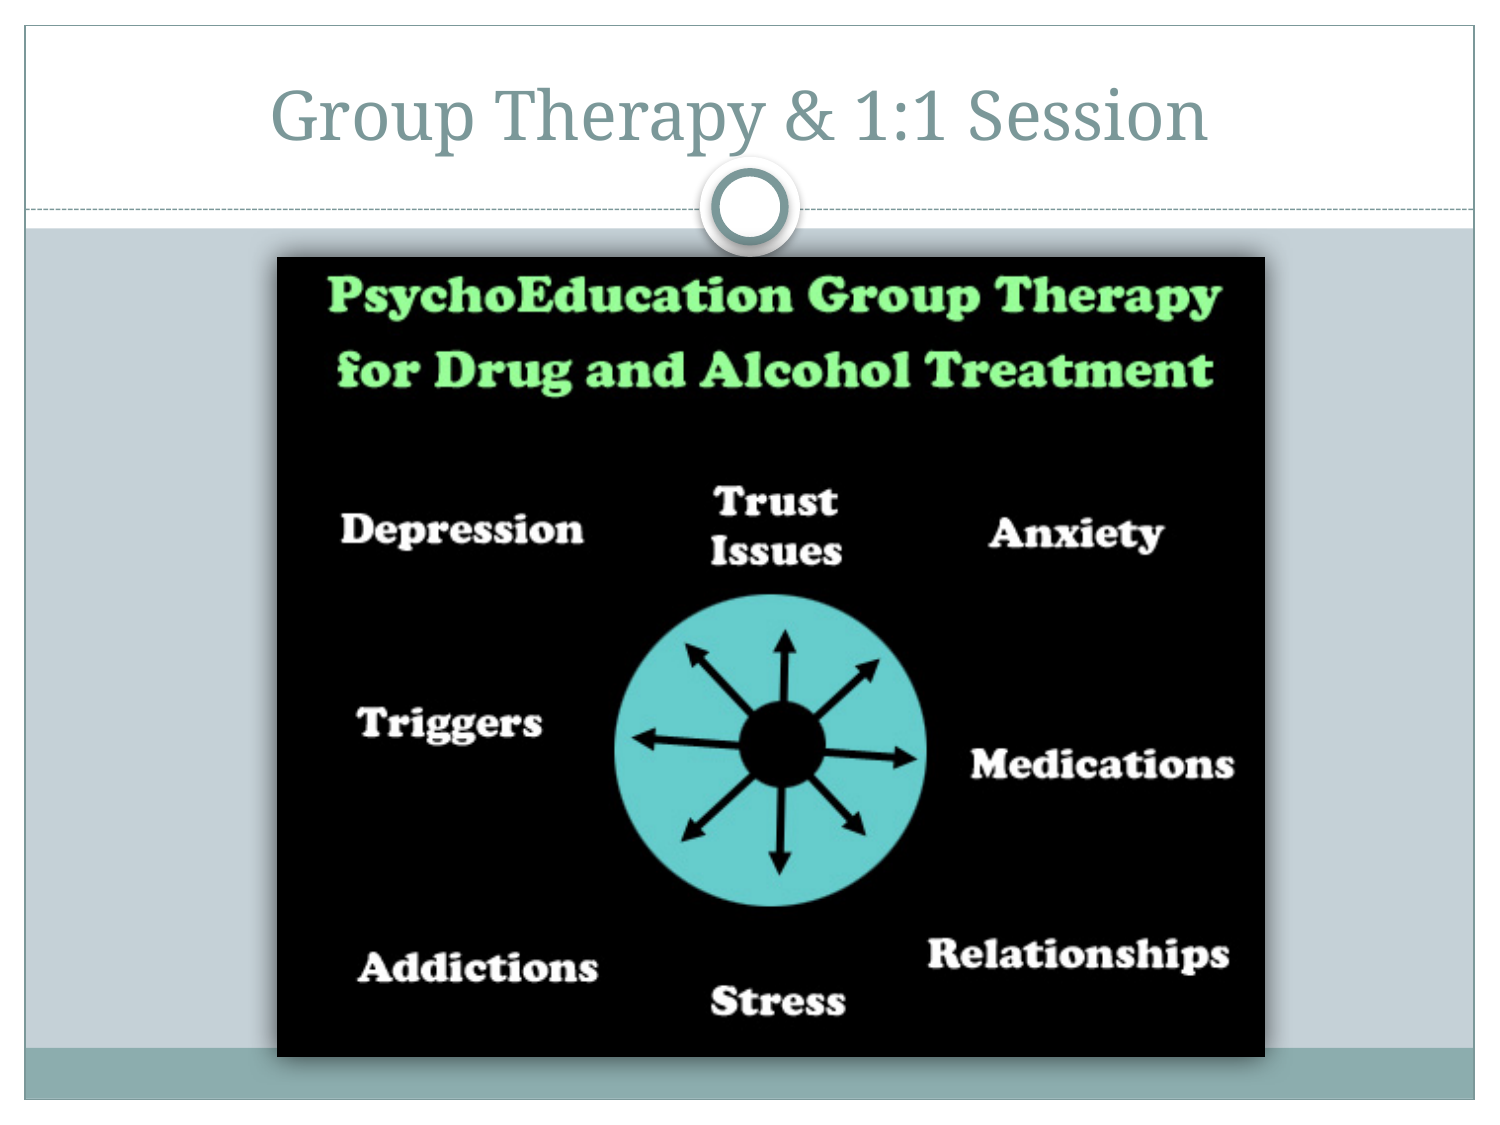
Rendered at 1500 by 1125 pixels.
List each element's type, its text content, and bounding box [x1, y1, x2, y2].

title Group Therapy & 1:1 Session [49, 37, 1450, 162]
picture [277, 257, 1265, 1058]
